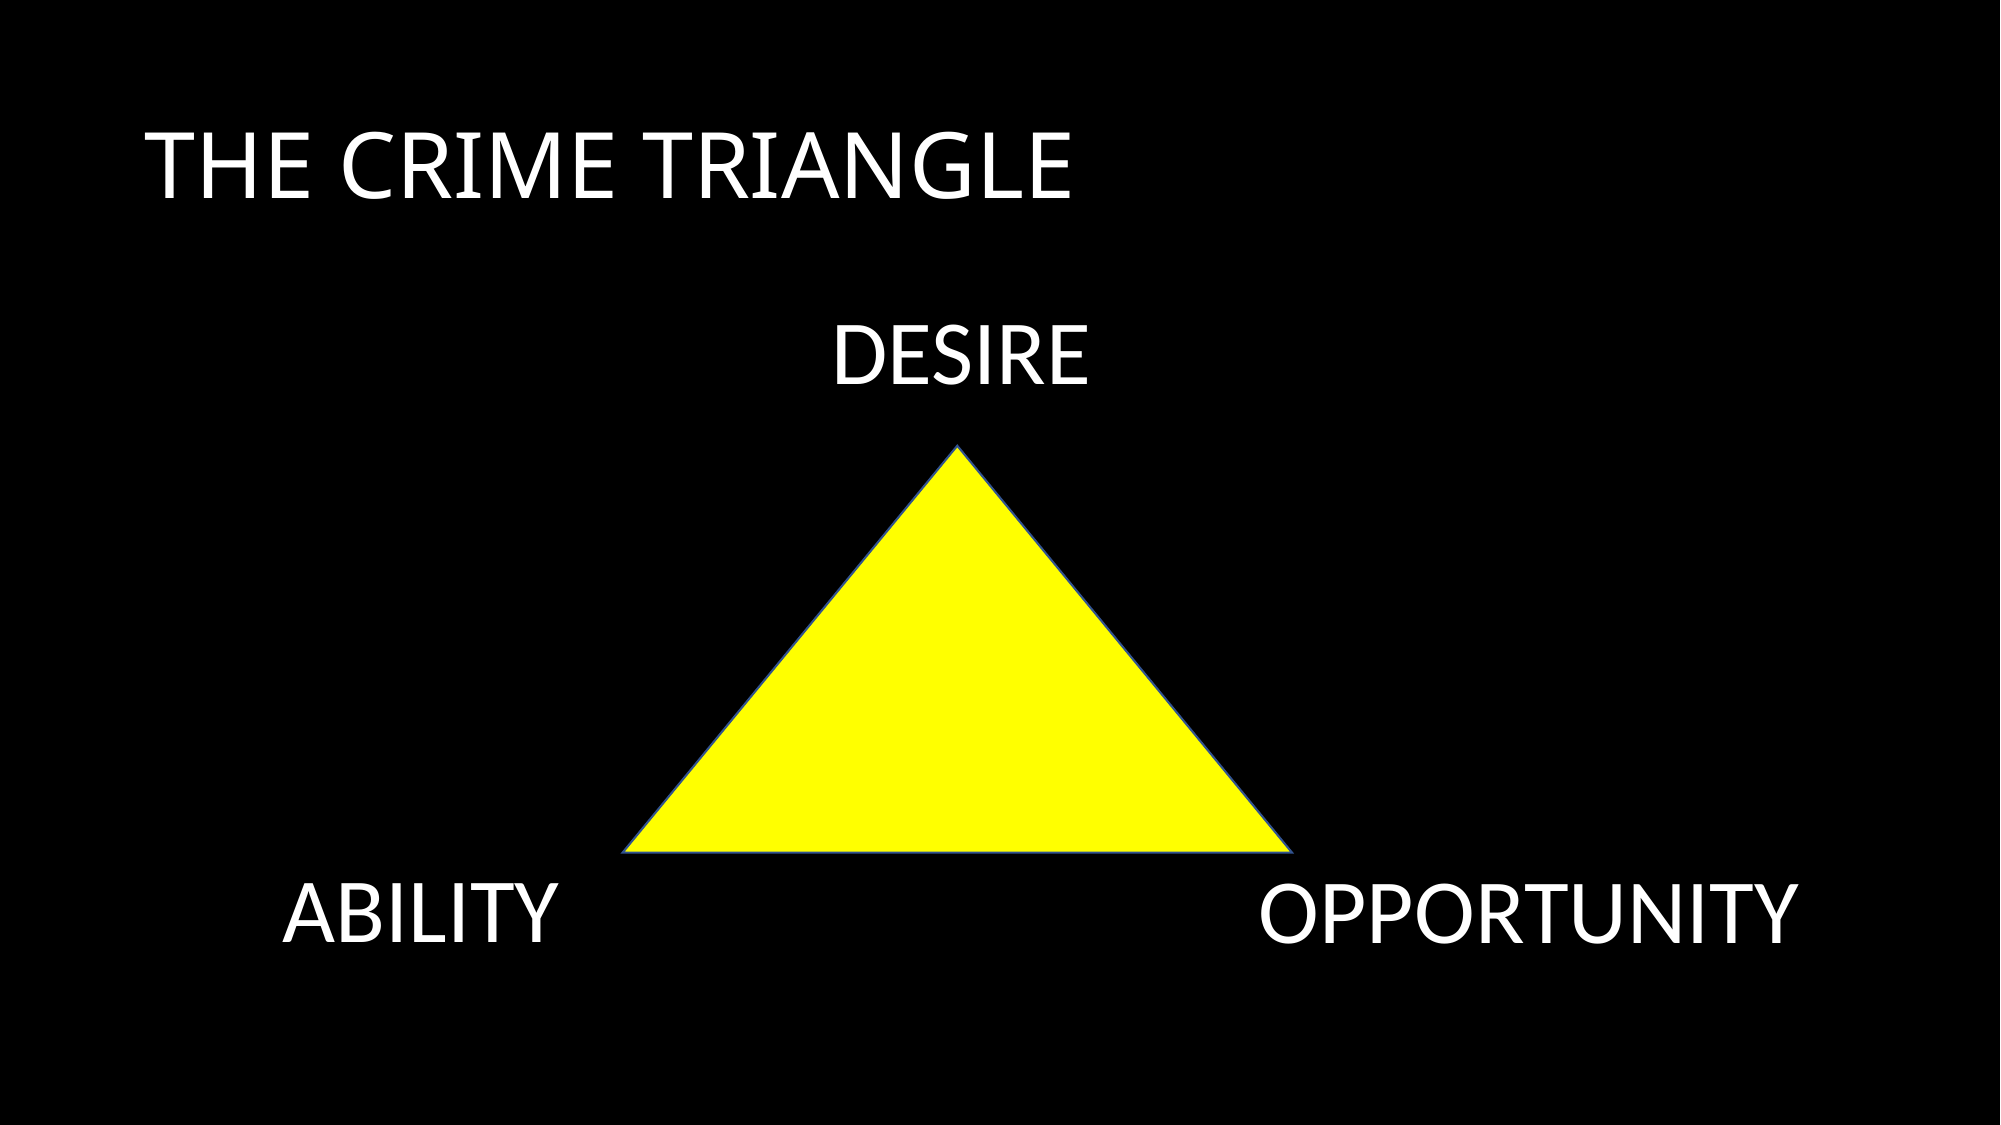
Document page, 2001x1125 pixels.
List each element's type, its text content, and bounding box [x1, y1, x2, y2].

text_box DESIRE [823, 285, 1252, 411]
text_box ABILITY [275, 843, 623, 969]
text_box OPPORTUNITY [1251, 844, 1850, 970]
text_box [623, 445, 1285, 853]
title THE CRIME TRIANGLE [136, 59, 1863, 278]
